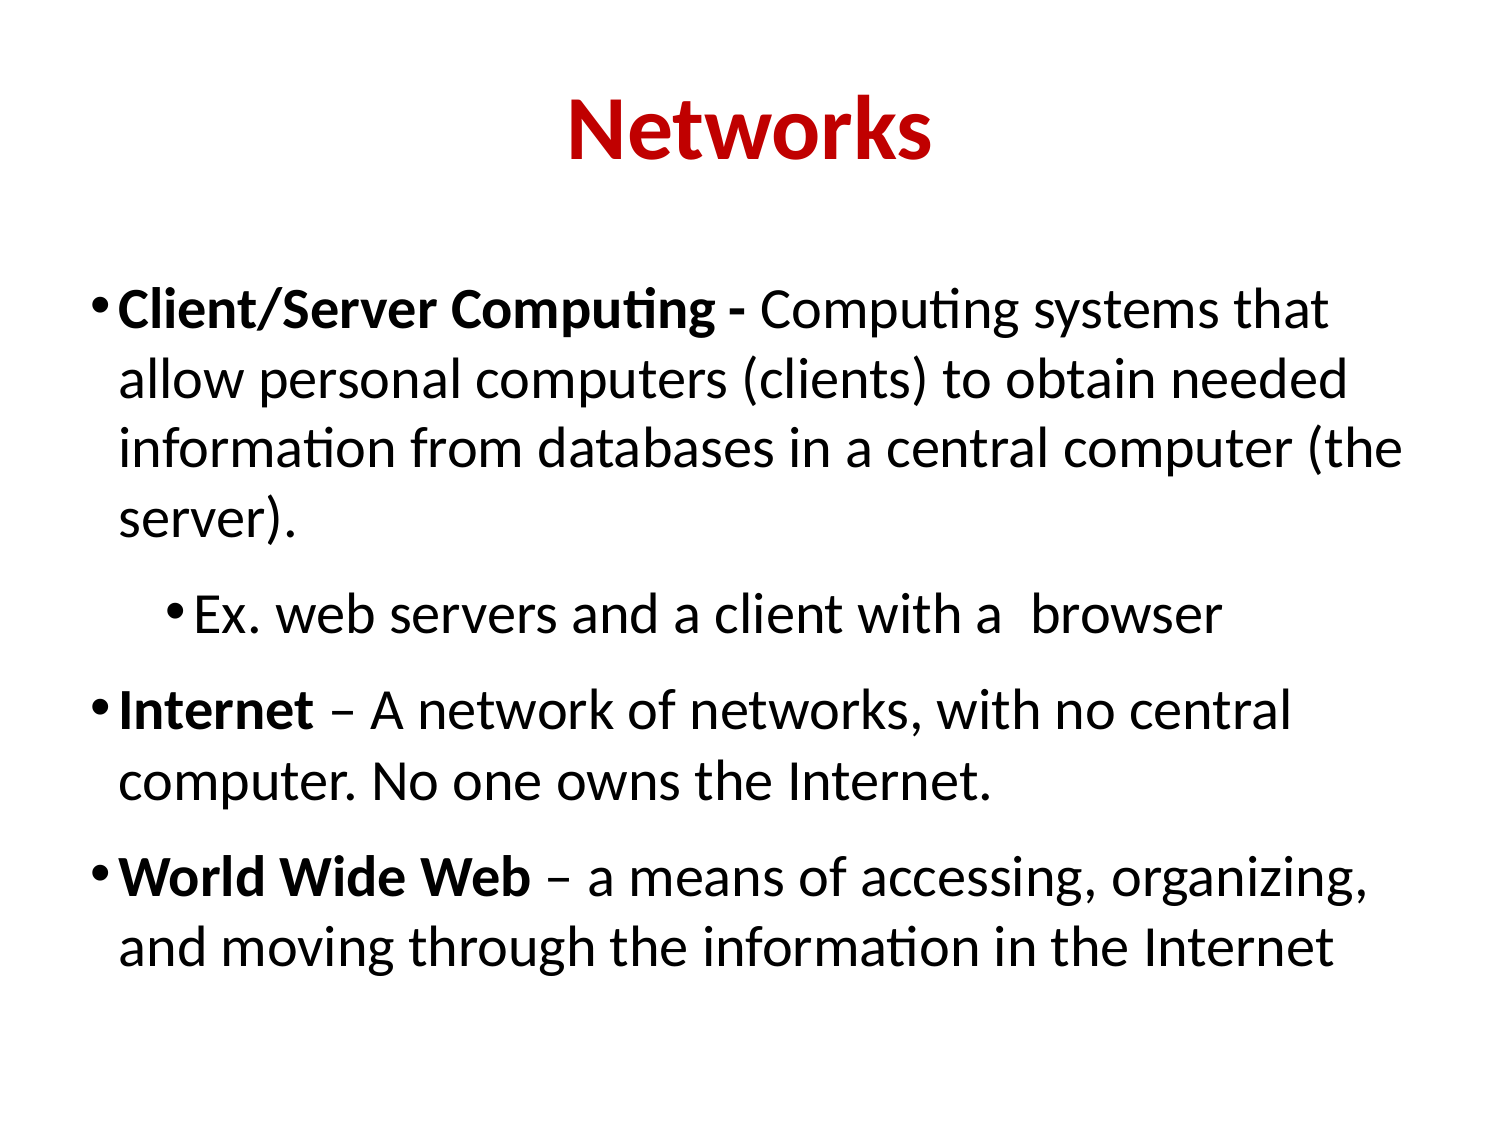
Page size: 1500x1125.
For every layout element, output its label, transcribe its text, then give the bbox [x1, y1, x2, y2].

title Networks [75, 45, 1425, 200]
list Client/Server Computing - Computing systems that allow personal computers (clients) to obtain needed information from databases in a central computer (the server). Ex. web servers and a client with a browser Internet – A network of networks, with no central computer. No one owns the Internet. World Wide Web – a means of accessing, organizing, and moving through the information in the Internet [75, 262, 1425, 1005]
